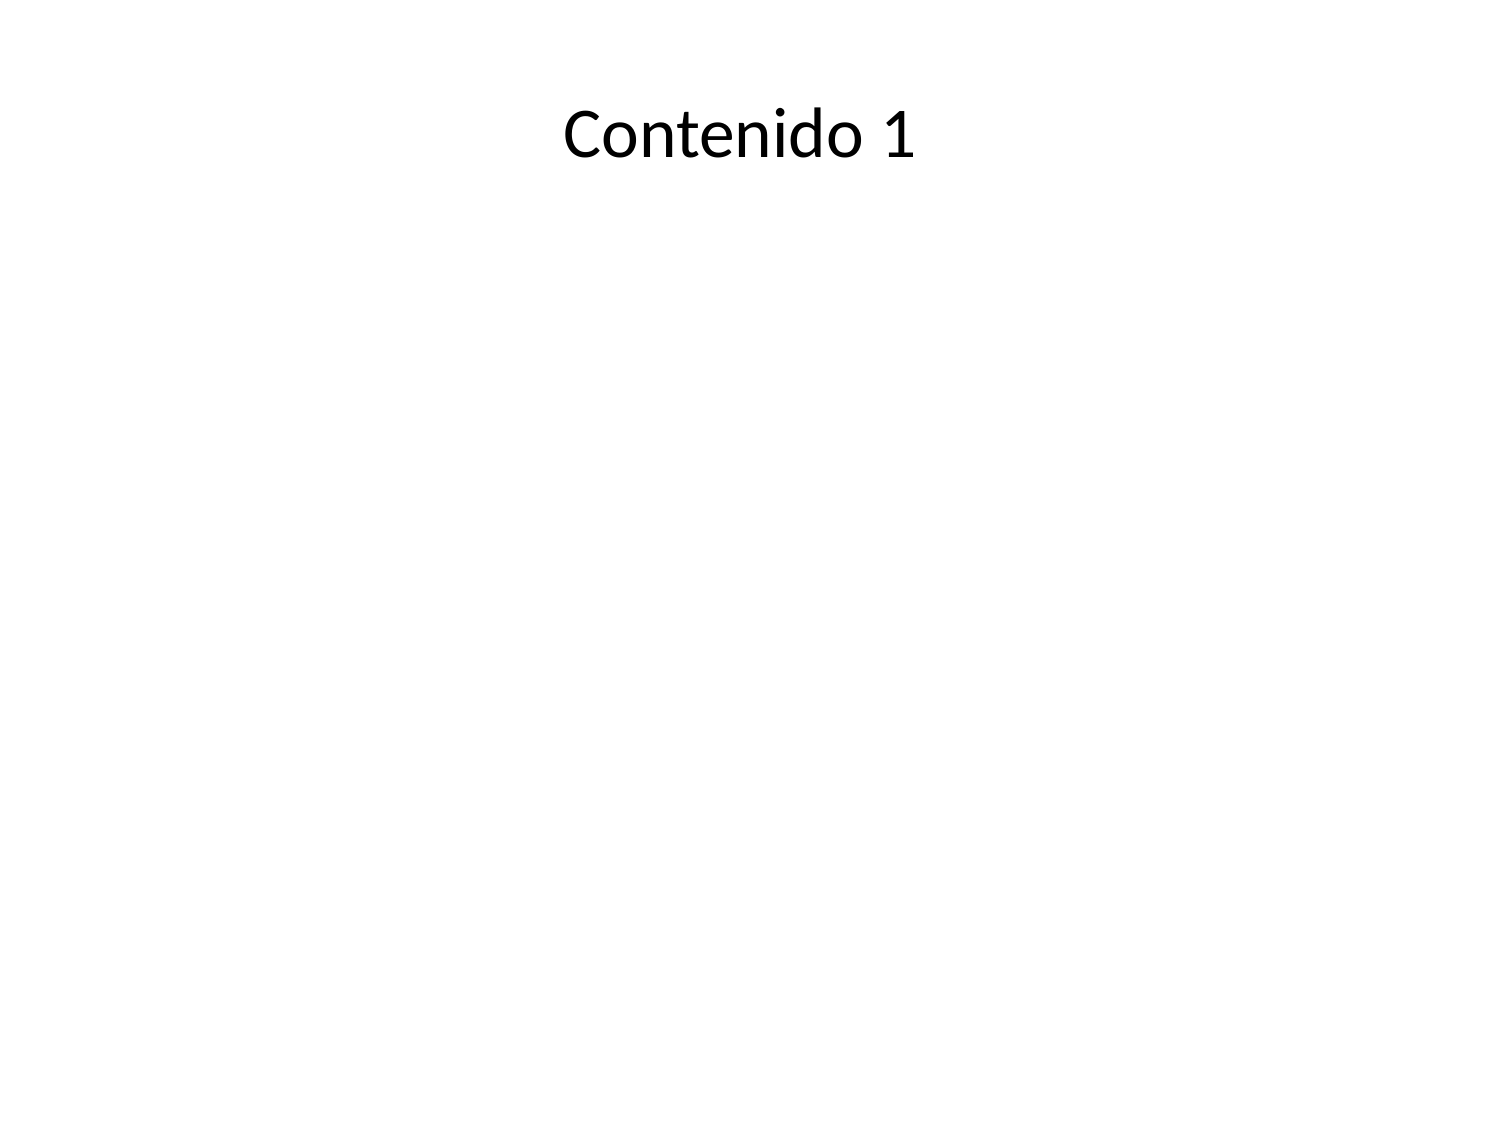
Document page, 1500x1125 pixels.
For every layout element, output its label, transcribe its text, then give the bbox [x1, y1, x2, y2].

title Contenido 1 [64, 78, 1415, 266]
